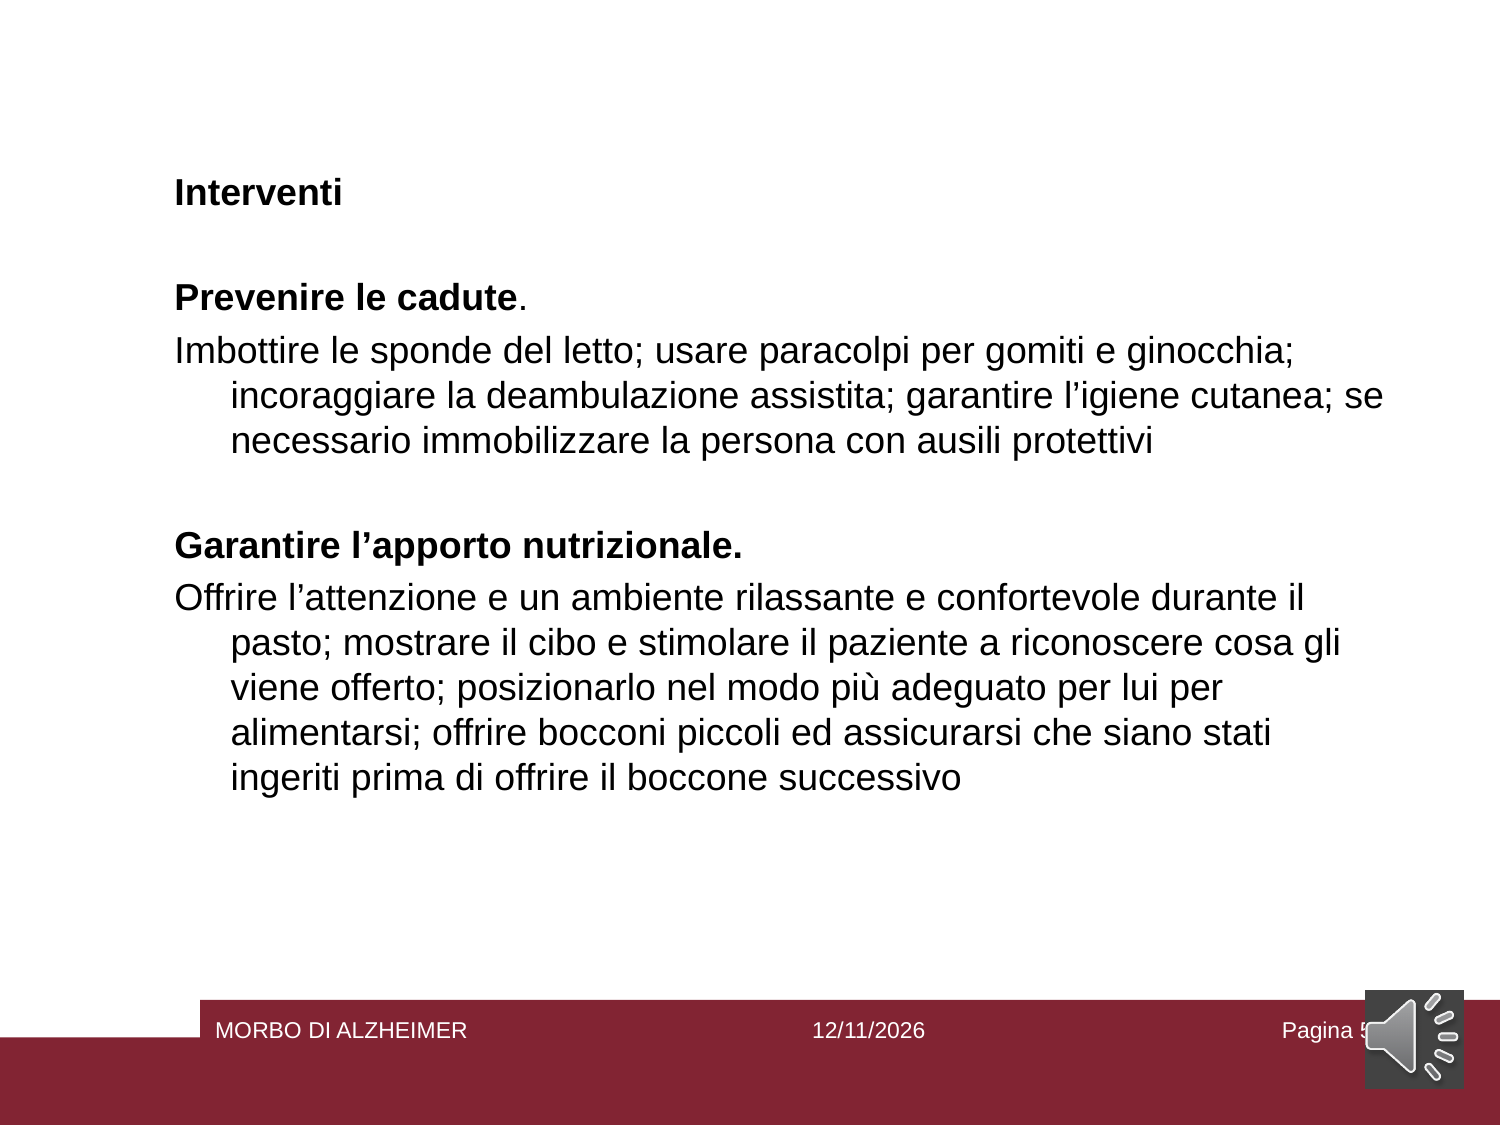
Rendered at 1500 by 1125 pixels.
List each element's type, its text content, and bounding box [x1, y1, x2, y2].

picture [1364, 989, 1465, 1090]
footer MORBO DI ALZHEIMER [199, 1008, 676, 1084]
list Interventi Prevenire le cadute. Imbottire le sponde del letto; usare paracolpi per gomiti e ginocchia; incoraggiare la deambulazione assistita; garantire l’igiene cutanea; se necessario immobilizzare la persona con ausili protettivi Garantire l’apporto nutrizionale. Offrire l’attenzione e un ambiente rilassante e confortevole durante il pasto; mostrare il cibo e stimolare il paziente a riconoscere cosa gli viene offerto; posizionarlo nel modo più adeguato per lui per alimentarsi; offrire bocconi piccoli ed assicurarsi che siano stati ingeriti prima di offrire il boccone successivo [159, 160, 1400, 837]
slide_number Pagina 5 [1074, 1008, 1359, 1084]
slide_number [712, 1008, 1026, 1084]
